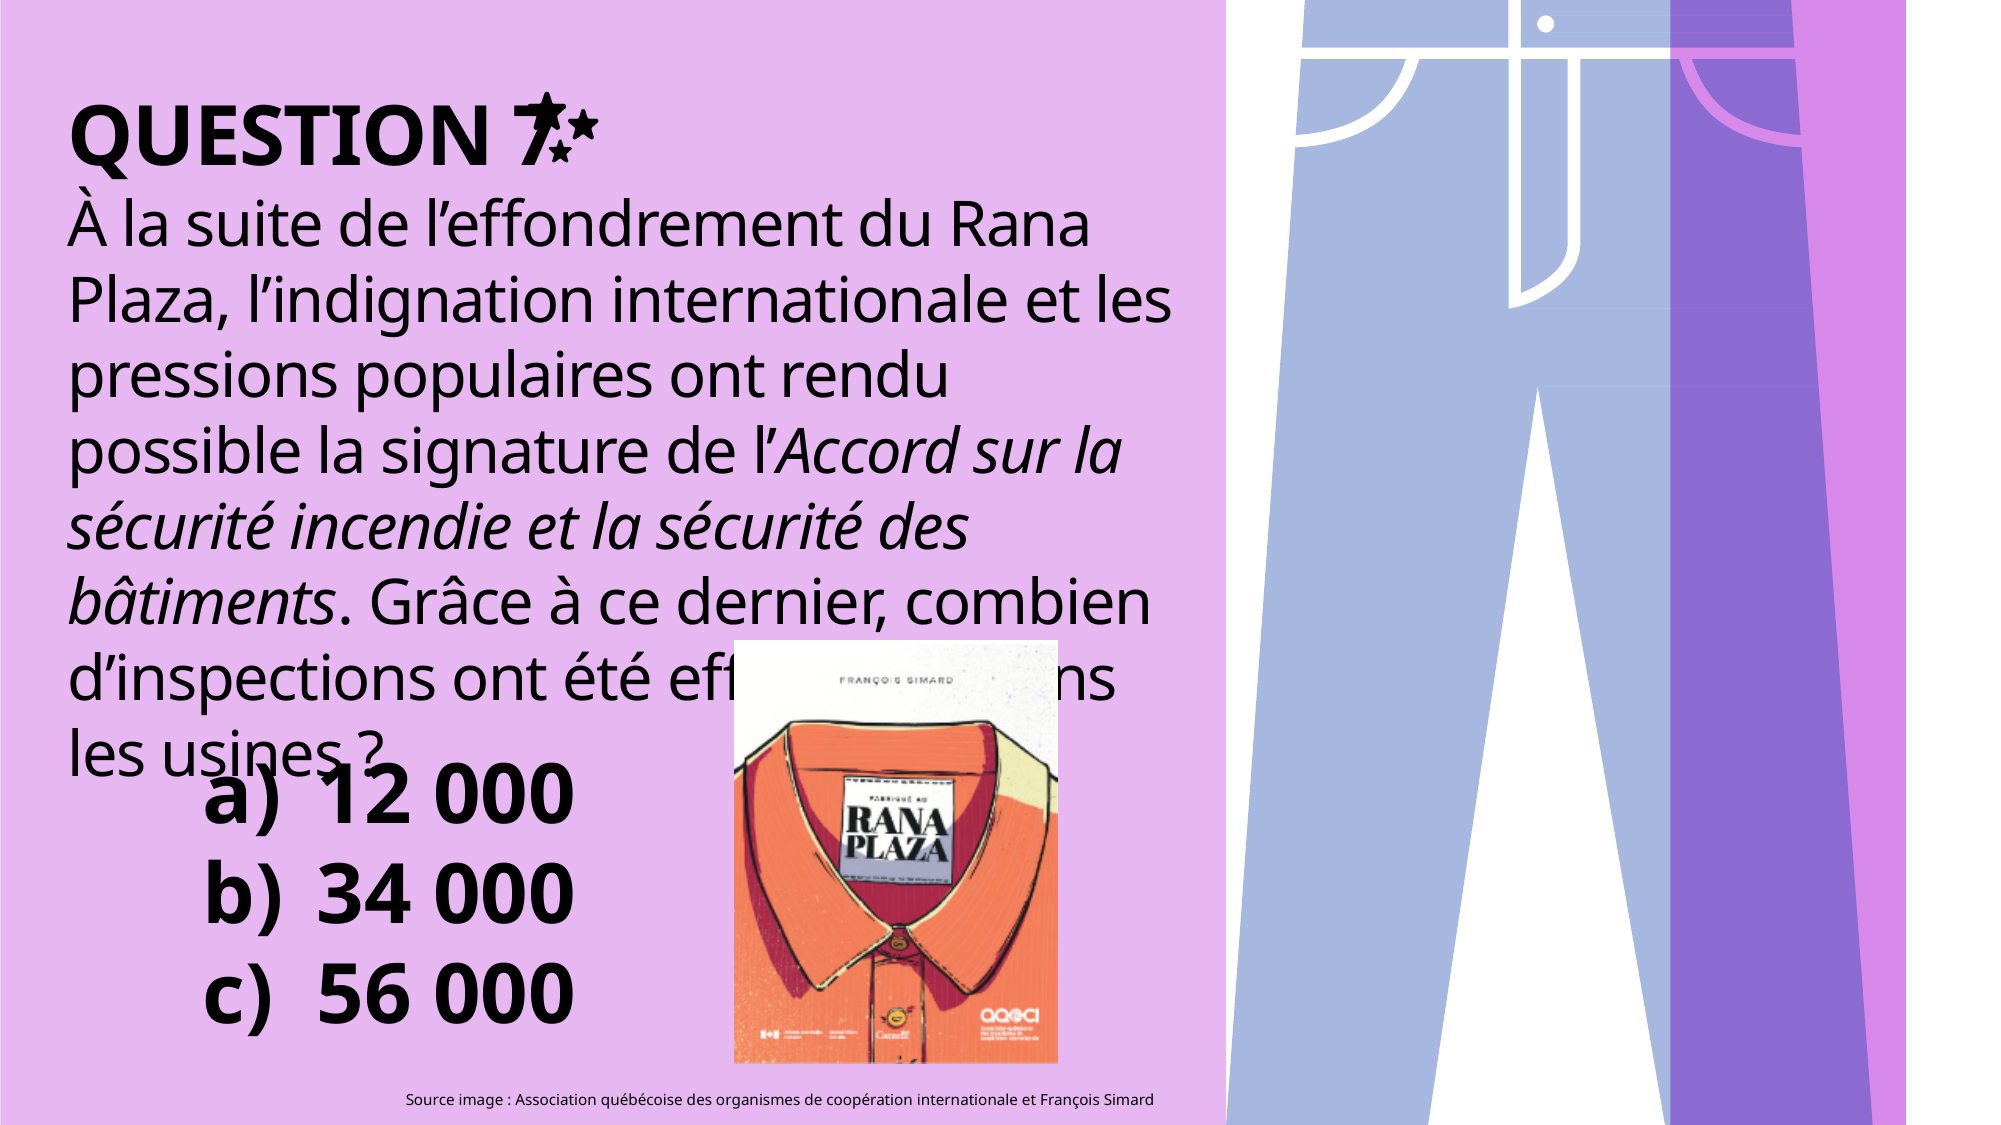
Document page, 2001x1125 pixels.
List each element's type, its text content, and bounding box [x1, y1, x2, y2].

text_box QUESTION 7 À la suite de l’effondrement du Rana Plaza, l’indignation internationale et les pressions populaires ont rendu possible la signature de l’Accord sur la sécurité incendie et la sécurité des bâtiments. Grâce à ce dernier, combien d’inspections ont été effectuées dans les usines ? [67, 54, 1193, 789]
text_box 12 000 34 000 56 000 [202, 698, 733, 1040]
text_box [1226, 59, 1873, 1125]
picture [516, 80, 609, 173]
text_box [0, 0, 1226, 1125]
text_box [1520, 0, 1795, 48]
text_box [1301, 0, 1509, 48]
text_box Source image : Association québécoise des organismes de coopération internationale et François Simard [184, 1083, 1169, 1117]
text_box [1670, 0, 1906, 1125]
picture [733, 639, 1059, 1064]
